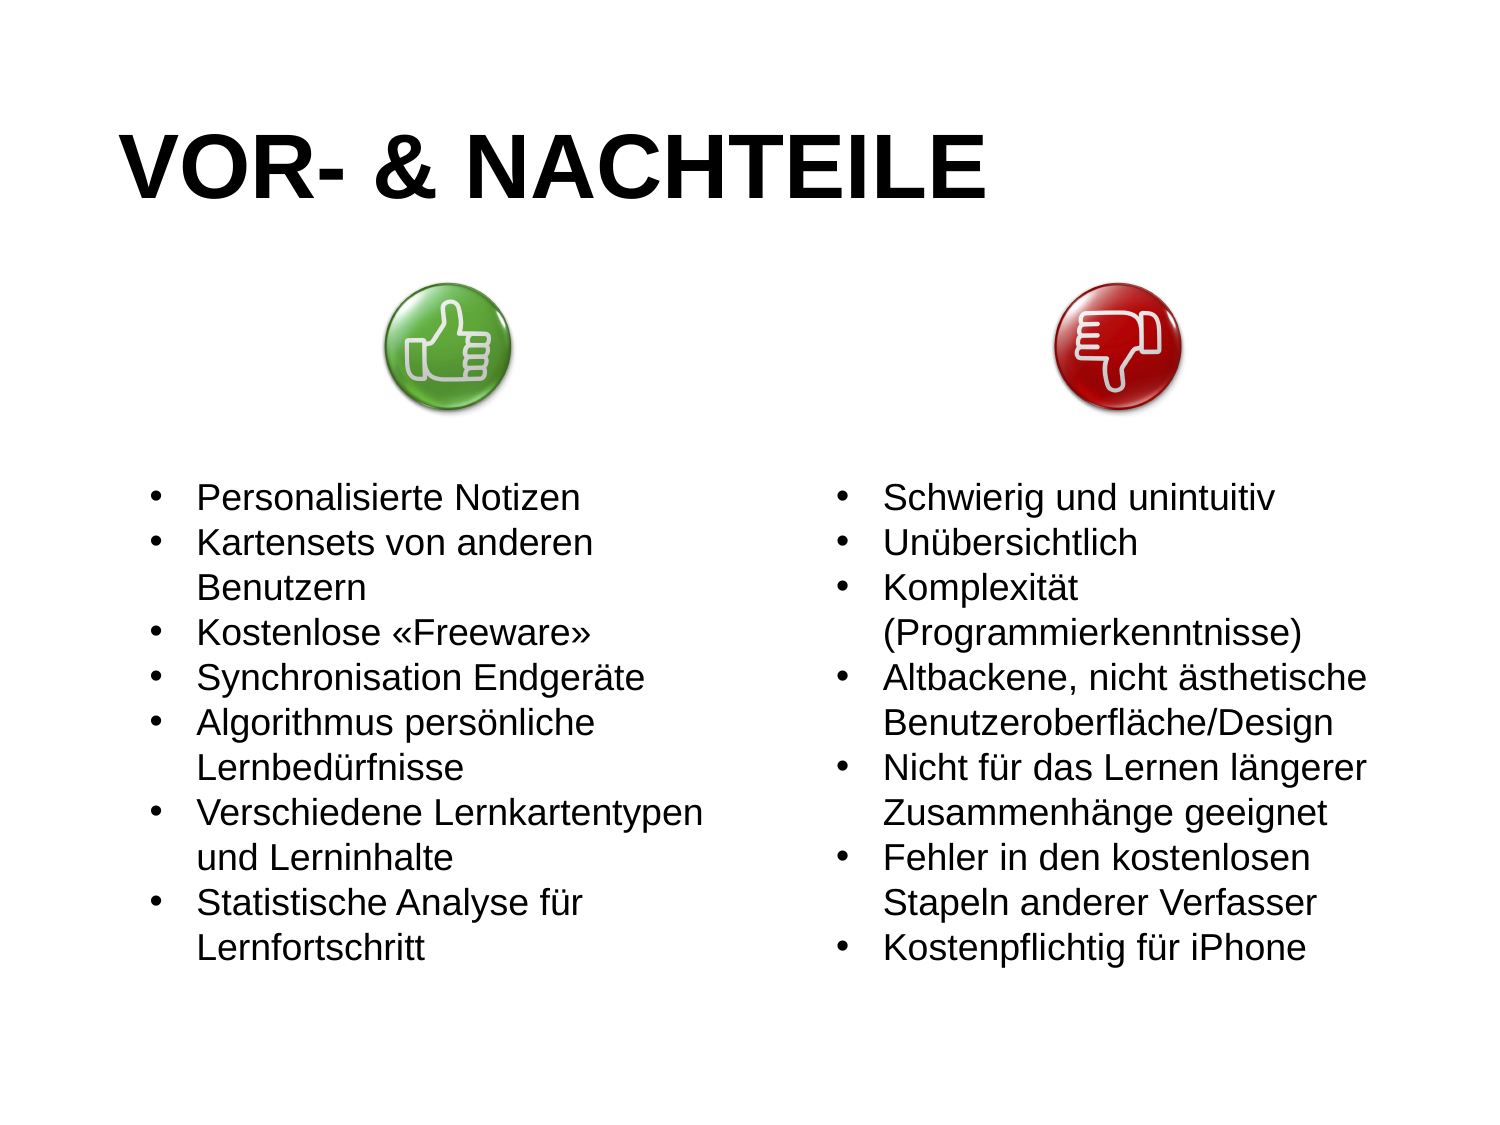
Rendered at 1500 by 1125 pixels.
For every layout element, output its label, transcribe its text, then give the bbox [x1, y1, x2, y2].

picture [1047, 266, 1189, 427]
text_box Schwierig und unintuitiv Unübersichtlich Komplexität (Programmierkenntnisse) Altbackene, nicht ästhetische Benutzeroberfläche/Design Nicht für das Lernen längerer Zusammenhänge geeignet Fehler in den kostenlosen Stapeln anderer Verfasser Kostenpflichtig für iPhone [821, 465, 1427, 976]
picture [377, 266, 524, 427]
title VOR- & NACHTEILE [103, 59, 1397, 278]
text_box Personalisierte Notizen Kartensets von anderen Benutzern Kostenlose «Freeware» Synchronisation Endgeräte Algorithmus persönliche Lernbedürfnisse Verschiedene Lernkartentypen und Lerninhalte Statistische Analyse für Lernfortschritt [134, 465, 762, 976]
text_box [103, 415, 1397, 1065]
